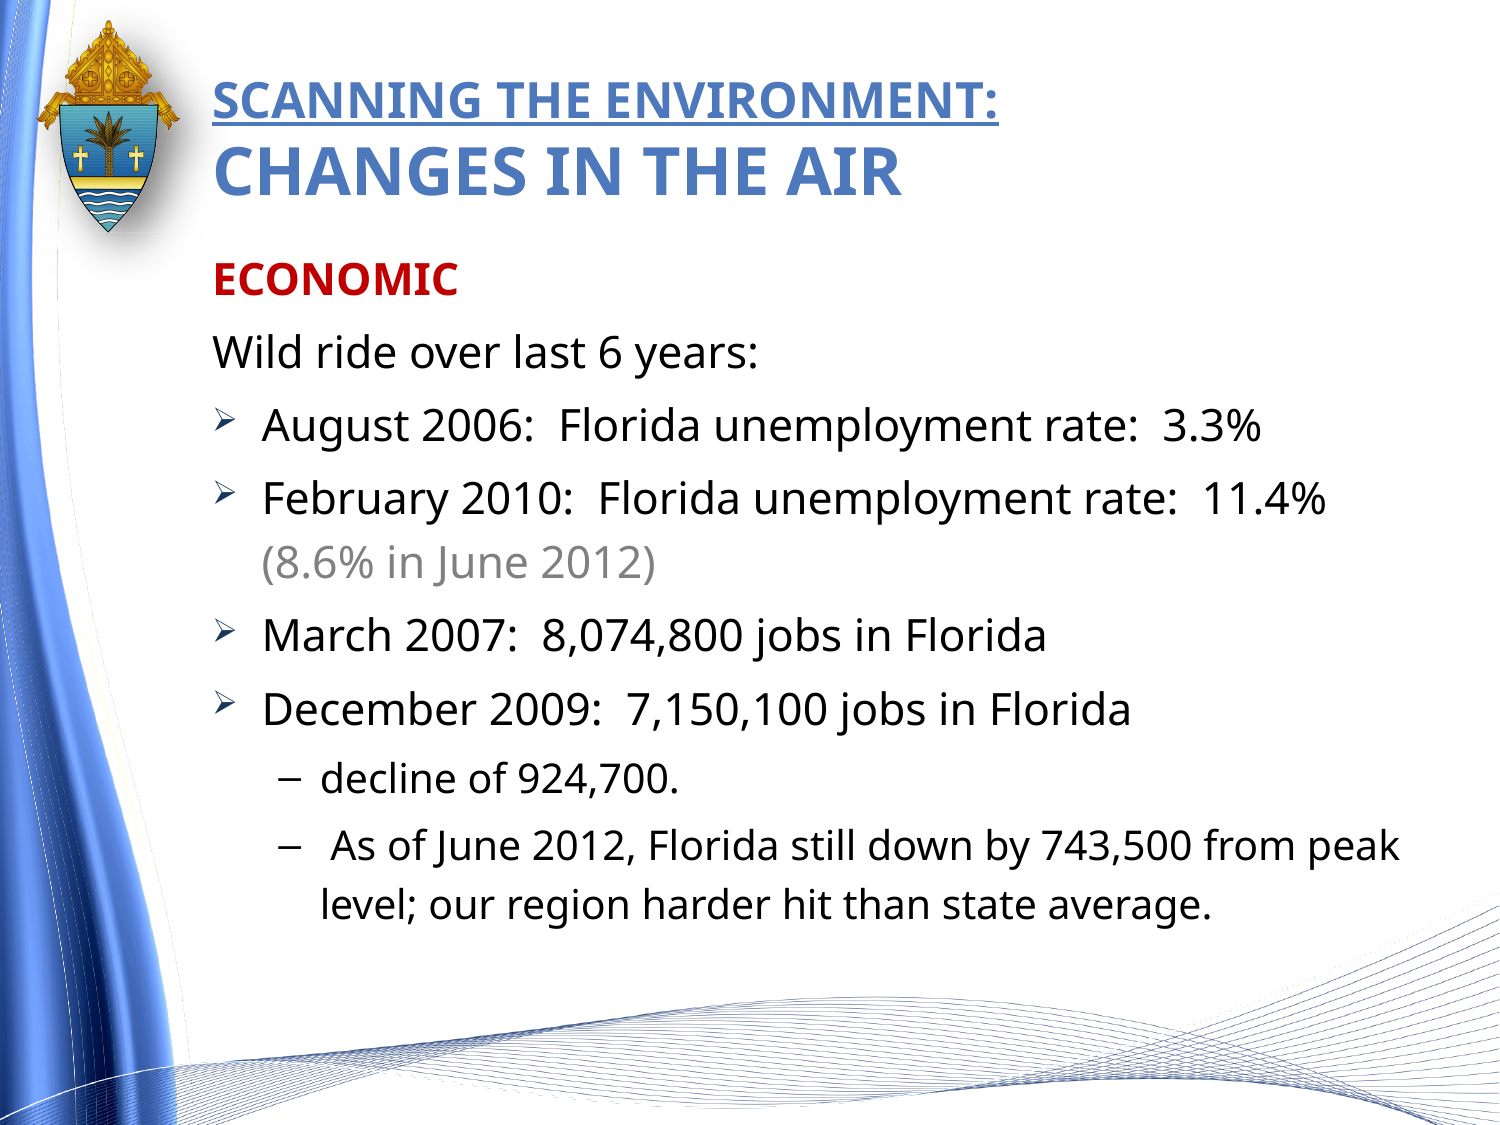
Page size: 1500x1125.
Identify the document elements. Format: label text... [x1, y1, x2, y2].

title Scanning the Environment: Changes in the air [224, 45, 1425, 232]
list Economic Wild ride over last 6 years: August 2006: Florida unemployment rate: 3.3% February 2010: Florida unemployment rate: 11.4% (8.6% in June 2012) March 2007: 8,074,800 jobs in Florida December 2009: 7,150,100 jobs in Florida decline of 924,700. As of June 2012, Florida still down by 743,500 from peak level; our region harder hit than state average. [197, 232, 1425, 948]
picture [36, 20, 180, 233]
